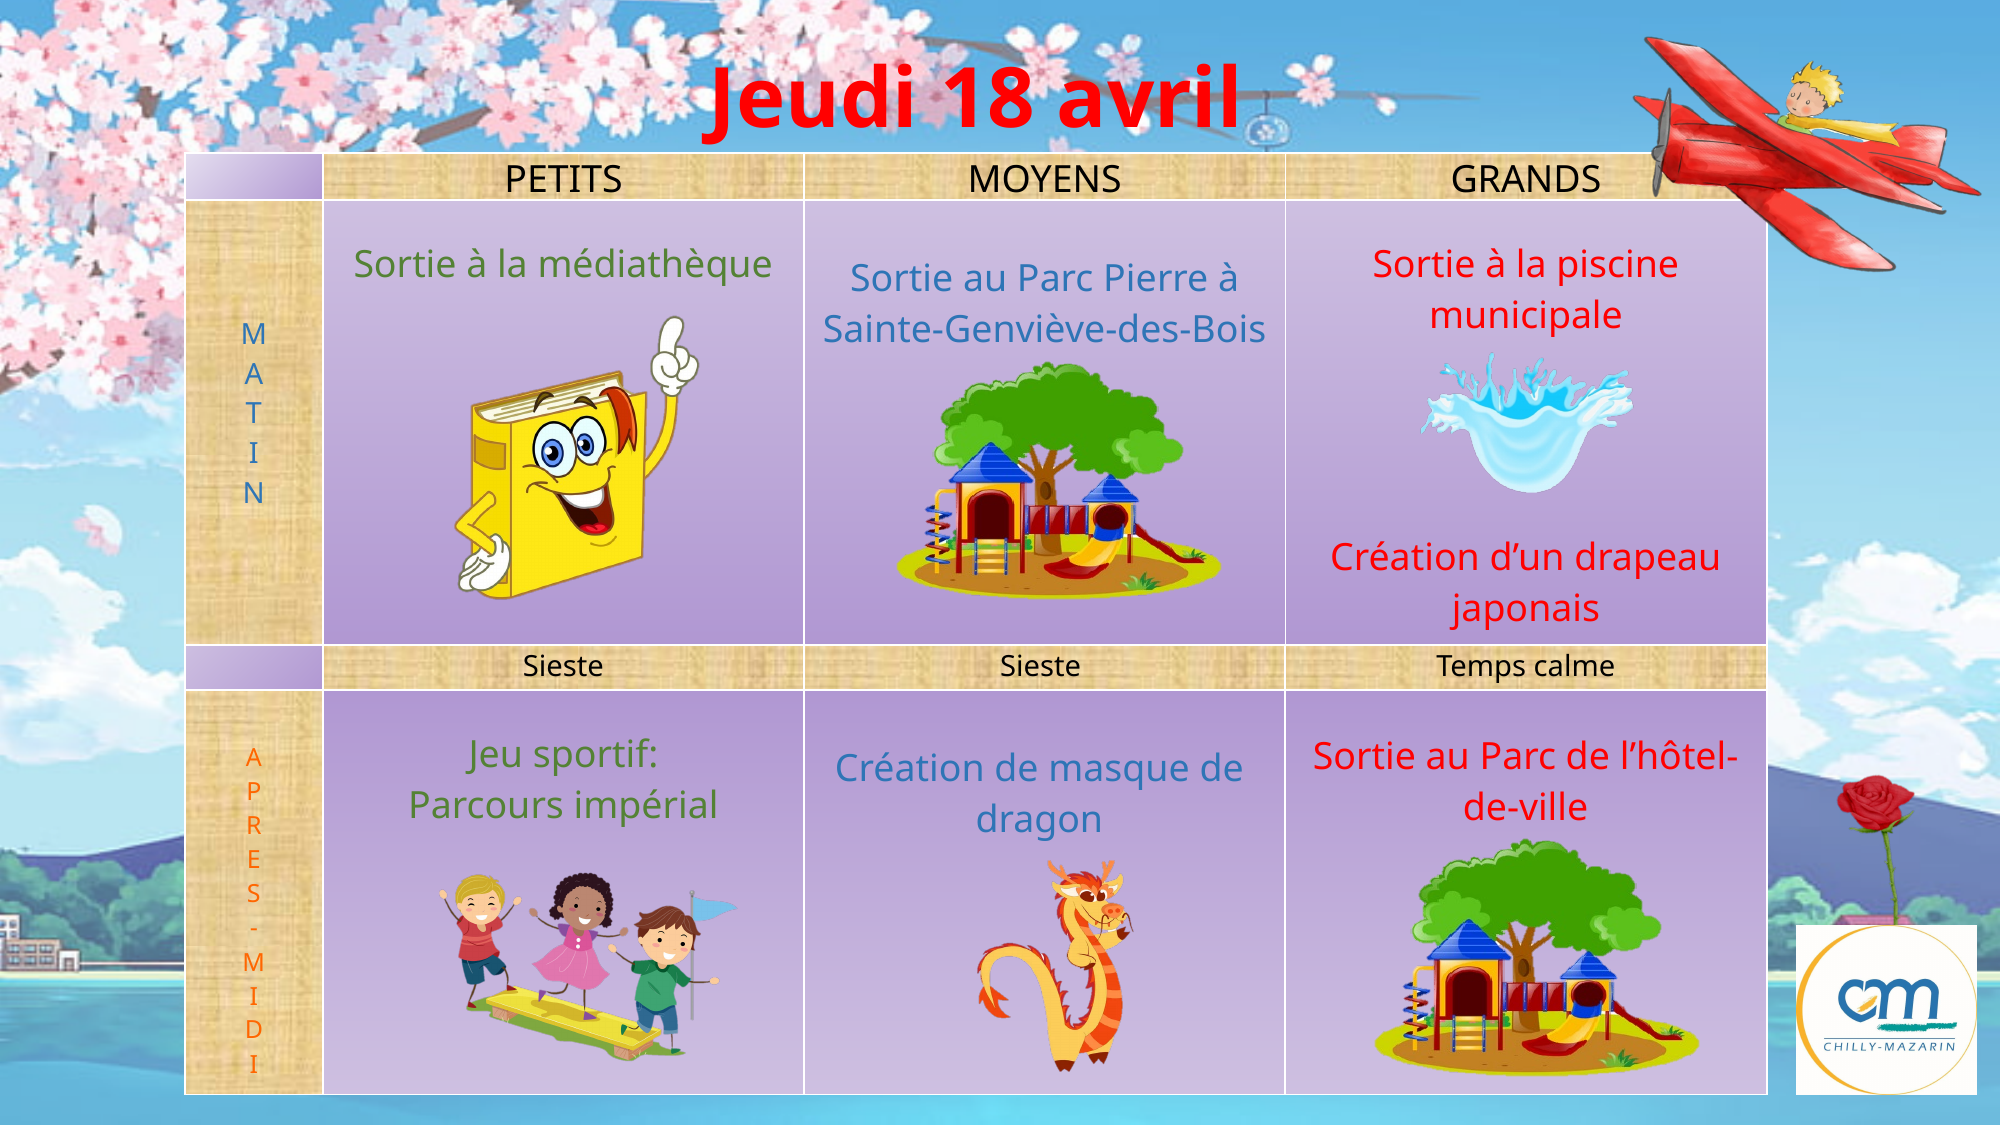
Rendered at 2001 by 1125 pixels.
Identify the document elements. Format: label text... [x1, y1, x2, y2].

picture [1382, 0, 2000, 569]
table_header GRANDS [1286, 154, 1577, 199]
table_header Sieste [805, 646, 1284, 689]
table_header [186, 154, 322, 199]
table_cell Sortie à la médiathèque [324, 201, 803, 644]
table_cell A P R E S - M I D I [186, 691, 322, 1094]
table_cell Sortie à la piscine municipale Création d’un drapeau japonais [1286, 201, 1766, 644]
table_cell Création de masque de dragon [805, 691, 1284, 1094]
picture [881, 348, 1238, 612]
table_cell Sortie au Parc Pierre à Sainte-Genviève-des-Bois [805, 201, 1285, 644]
table_cell M A T I N [186, 201, 322, 644]
picture [402, 842, 752, 1085]
table_header [186, 646, 322, 689]
table_cell Jeu sportif: Parcours impérial [324, 691, 803, 1094]
table_header Sieste [324, 646, 803, 689]
table_header Temps calme [1286, 646, 1766, 689]
table_cell Sortie au Parc de l’hôtel-de-ville [1286, 691, 1766, 1094]
table_header PETITS [324, 154, 803, 199]
picture [445, 308, 708, 613]
table_header MOYENS [805, 154, 1285, 199]
text_box Jeudi 18 avril [83, 36, 1585, 152]
picture [918, 835, 1203, 1089]
picture [1359, 825, 1716, 1089]
picture [1751, 747, 1999, 1095]
